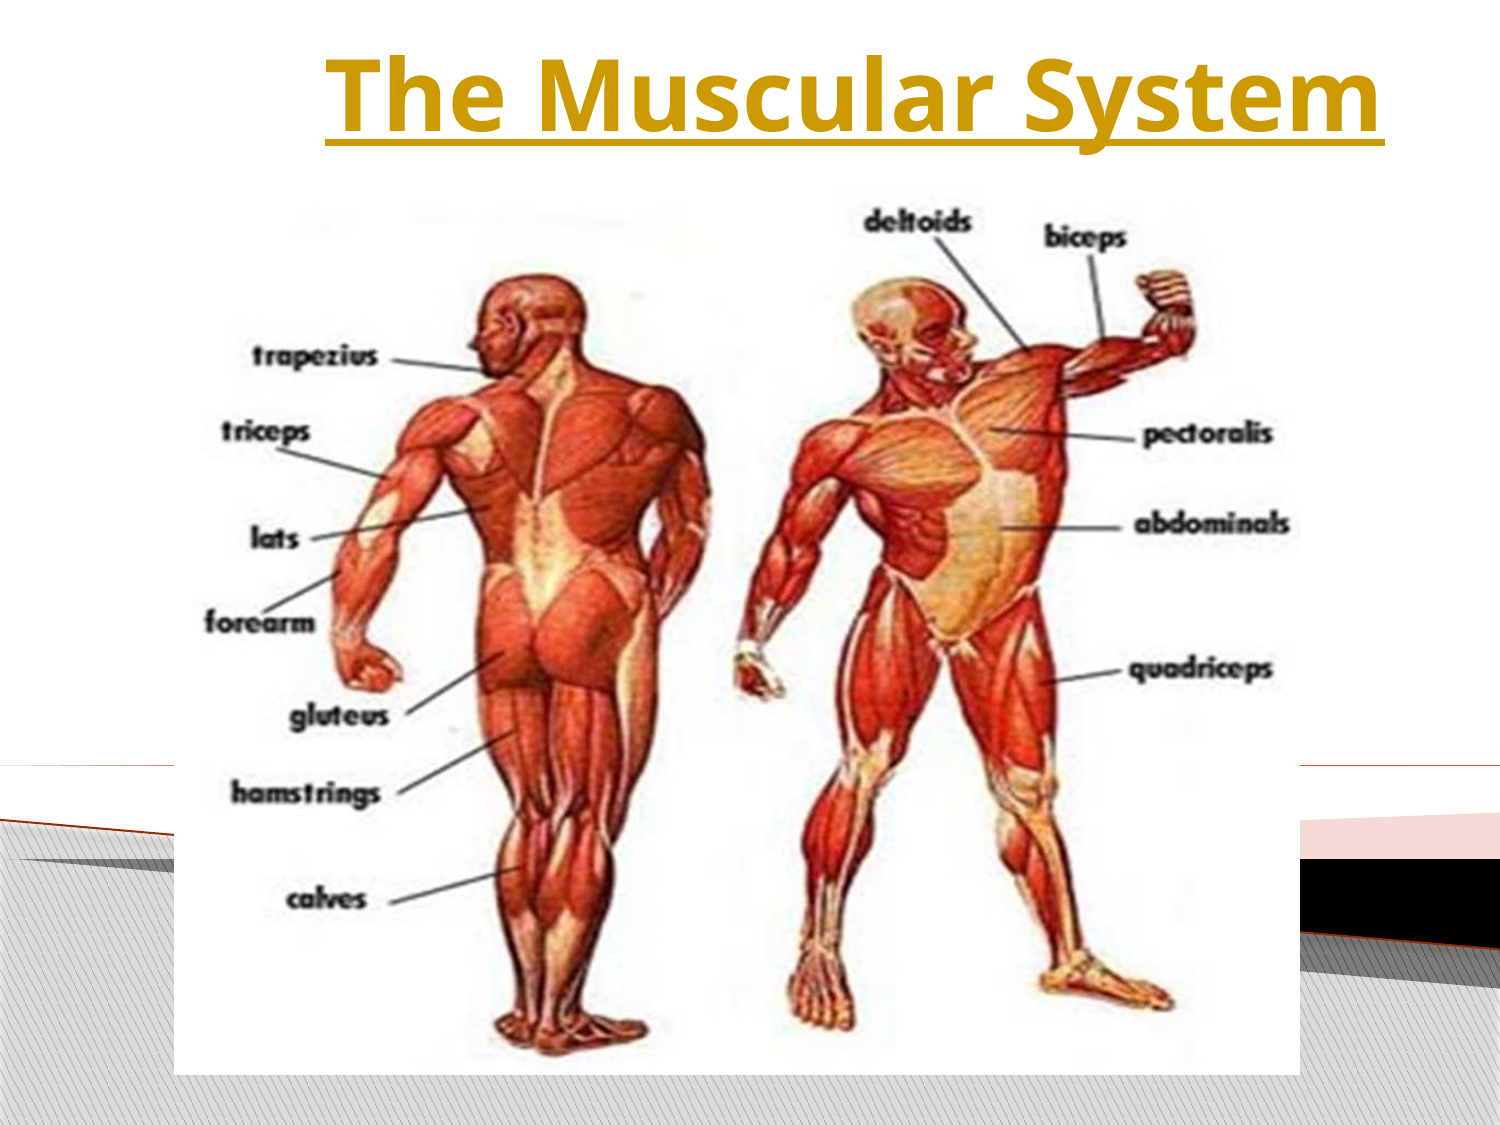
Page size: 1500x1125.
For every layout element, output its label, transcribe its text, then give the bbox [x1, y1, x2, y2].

title The Muscular System [125, 24, 1400, 175]
picture [5, 187, 1500, 1076]
